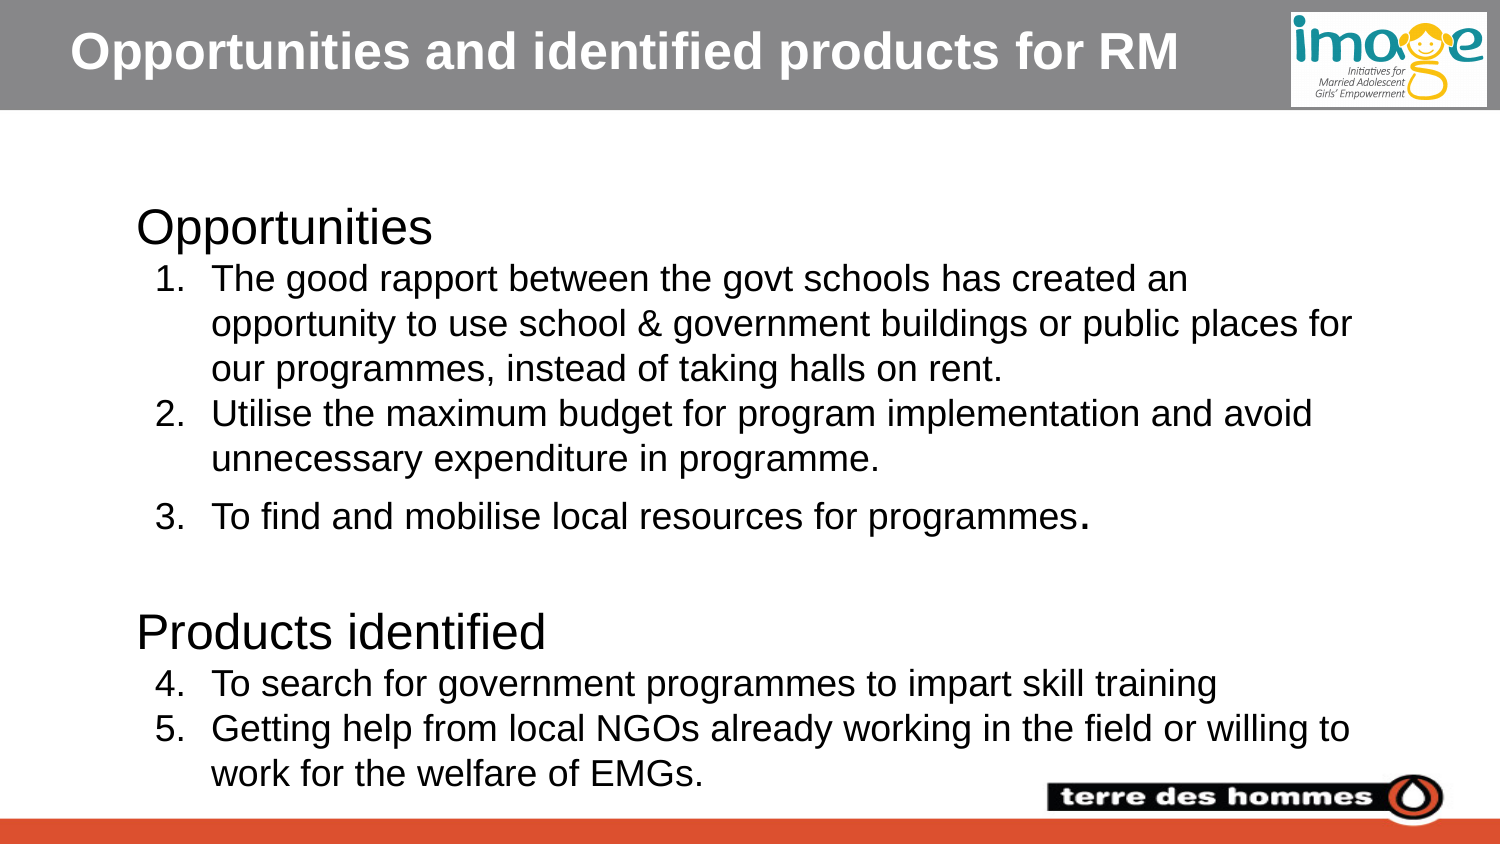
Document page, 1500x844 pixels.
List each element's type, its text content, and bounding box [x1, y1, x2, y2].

picture [0, 0, 1500, 844]
text_box Opportunities The good rapport between the govt schools has created an opportunity to use school & government buildings or public places for our programmes, instead of taking halls on rent. Utilise the maximum budget for program implementation and avoid unnecessary expenditure in programme. To find and mobilise local resources for programmes. Products identified To search for government programmes to impart skill training Getting help from local NGOs already working in the field or willing to work for the welfare of EMGs. [121, 179, 1398, 801]
text_box Opportunities and identified products for RM [13, 2, 1238, 116]
